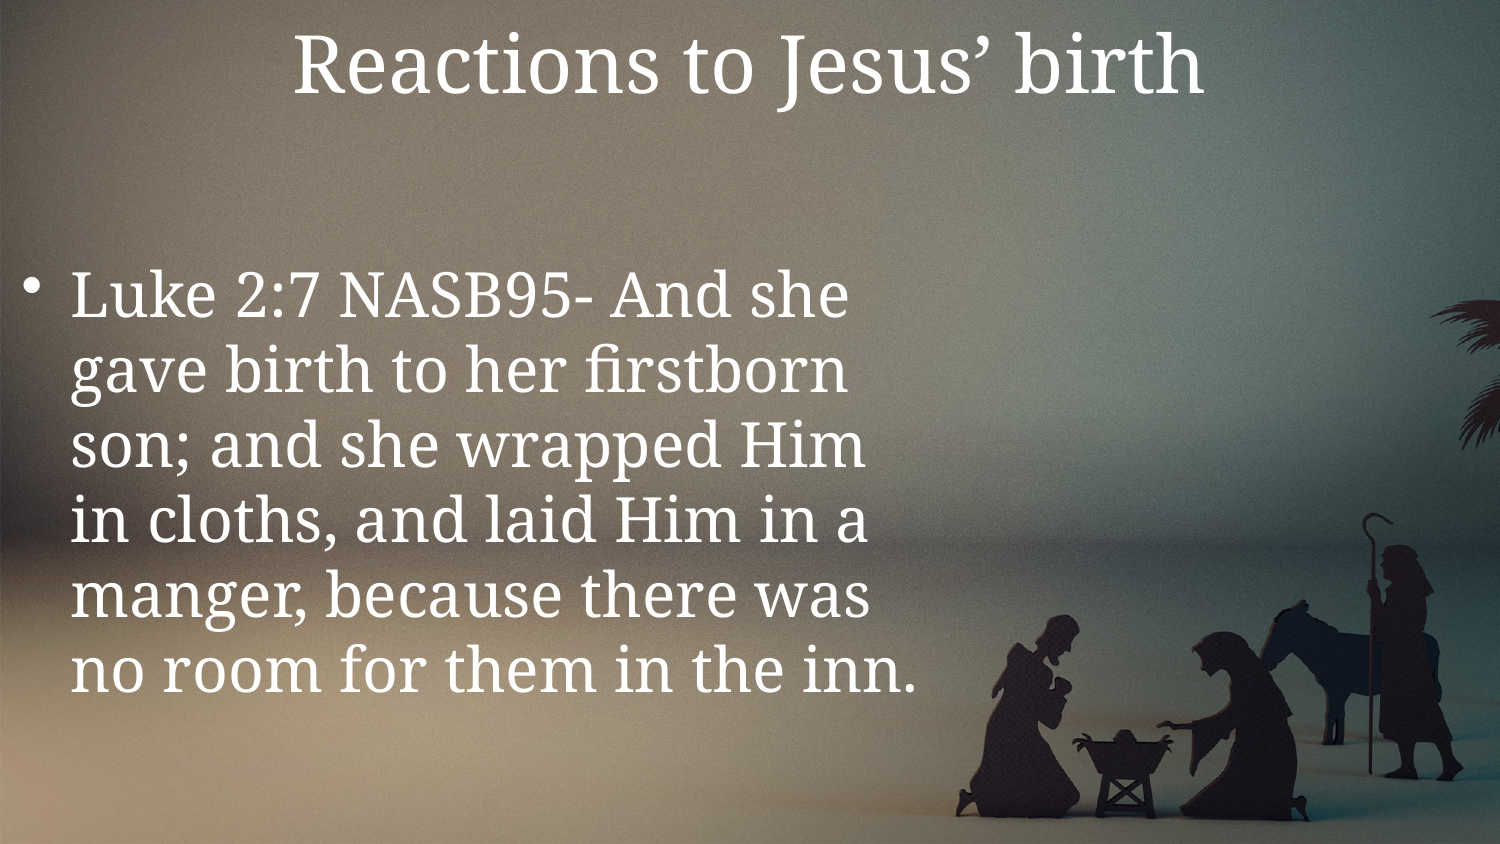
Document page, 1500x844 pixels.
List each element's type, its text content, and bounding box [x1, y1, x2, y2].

list Luke 2:7 NASB95- And she gave birth to her firstborn son; and she wrapped Him in cloths, and laid Him in a manger, because there was no room for them in the inn. [13, 130, 947, 830]
title Reactions to Jesus’ birth [16, 8, 1484, 115]
picture [0, 0, 1500, 844]
